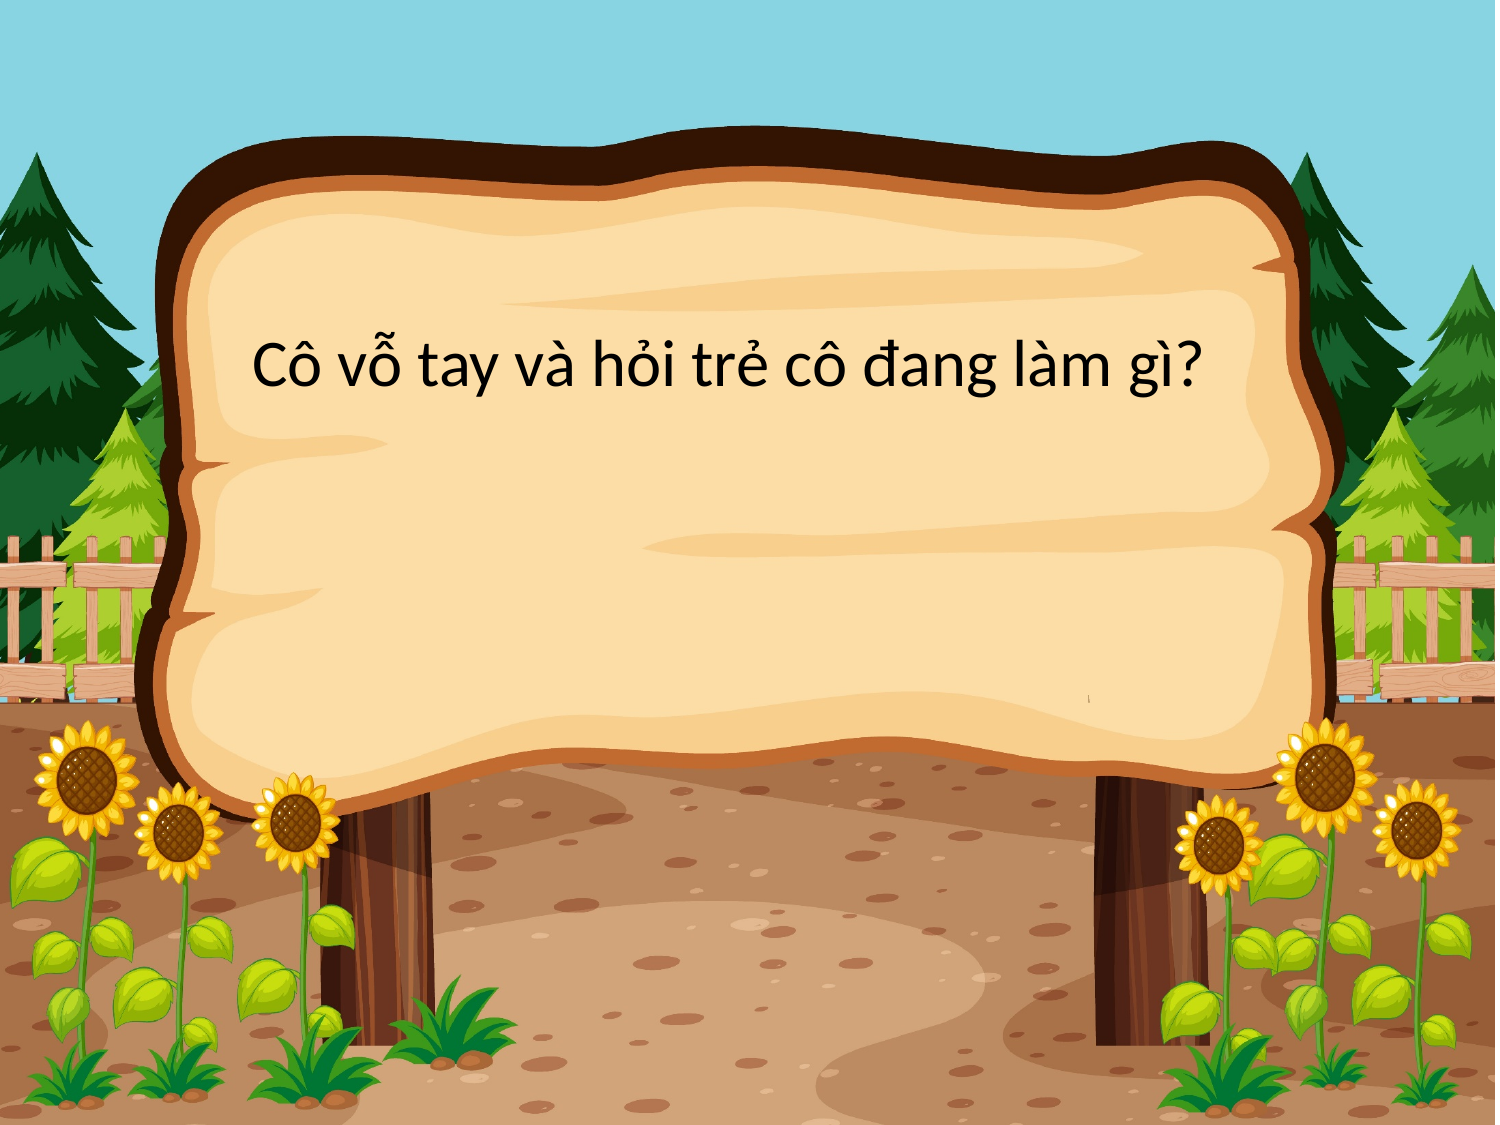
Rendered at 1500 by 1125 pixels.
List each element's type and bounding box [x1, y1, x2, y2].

list [0, 0, 1495, 1125]
